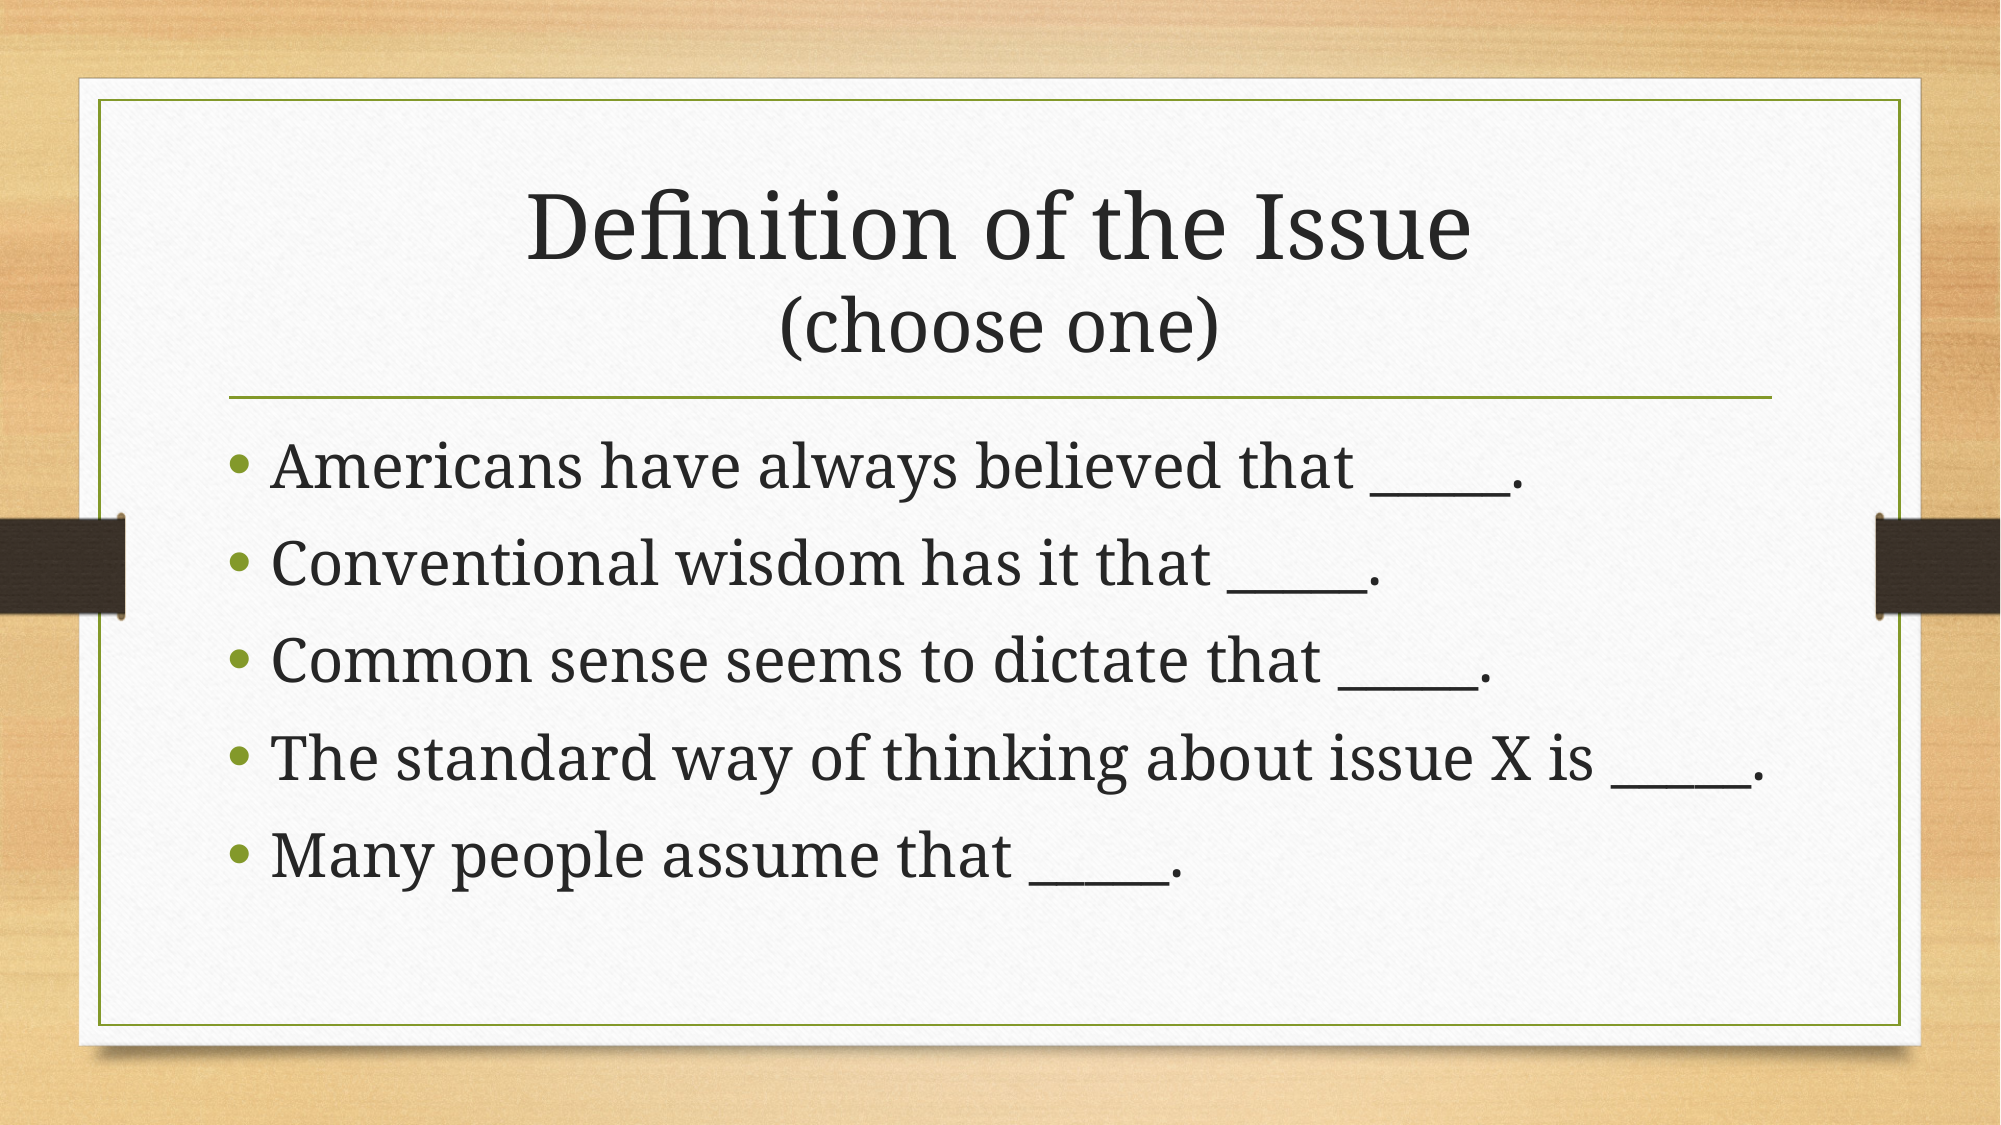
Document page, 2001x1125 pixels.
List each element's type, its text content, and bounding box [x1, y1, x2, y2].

title Definition of the Issue (choose one) [212, 161, 1788, 375]
list Americans have always believed that _____. Conventional wisdom has it that _____. Common sense seems to dictate that _____. The standard way of thinking about issue X is _____. Many people assume that _____. [212, 419, 1788, 964]
picture [0, 0, 2001, 1125]
